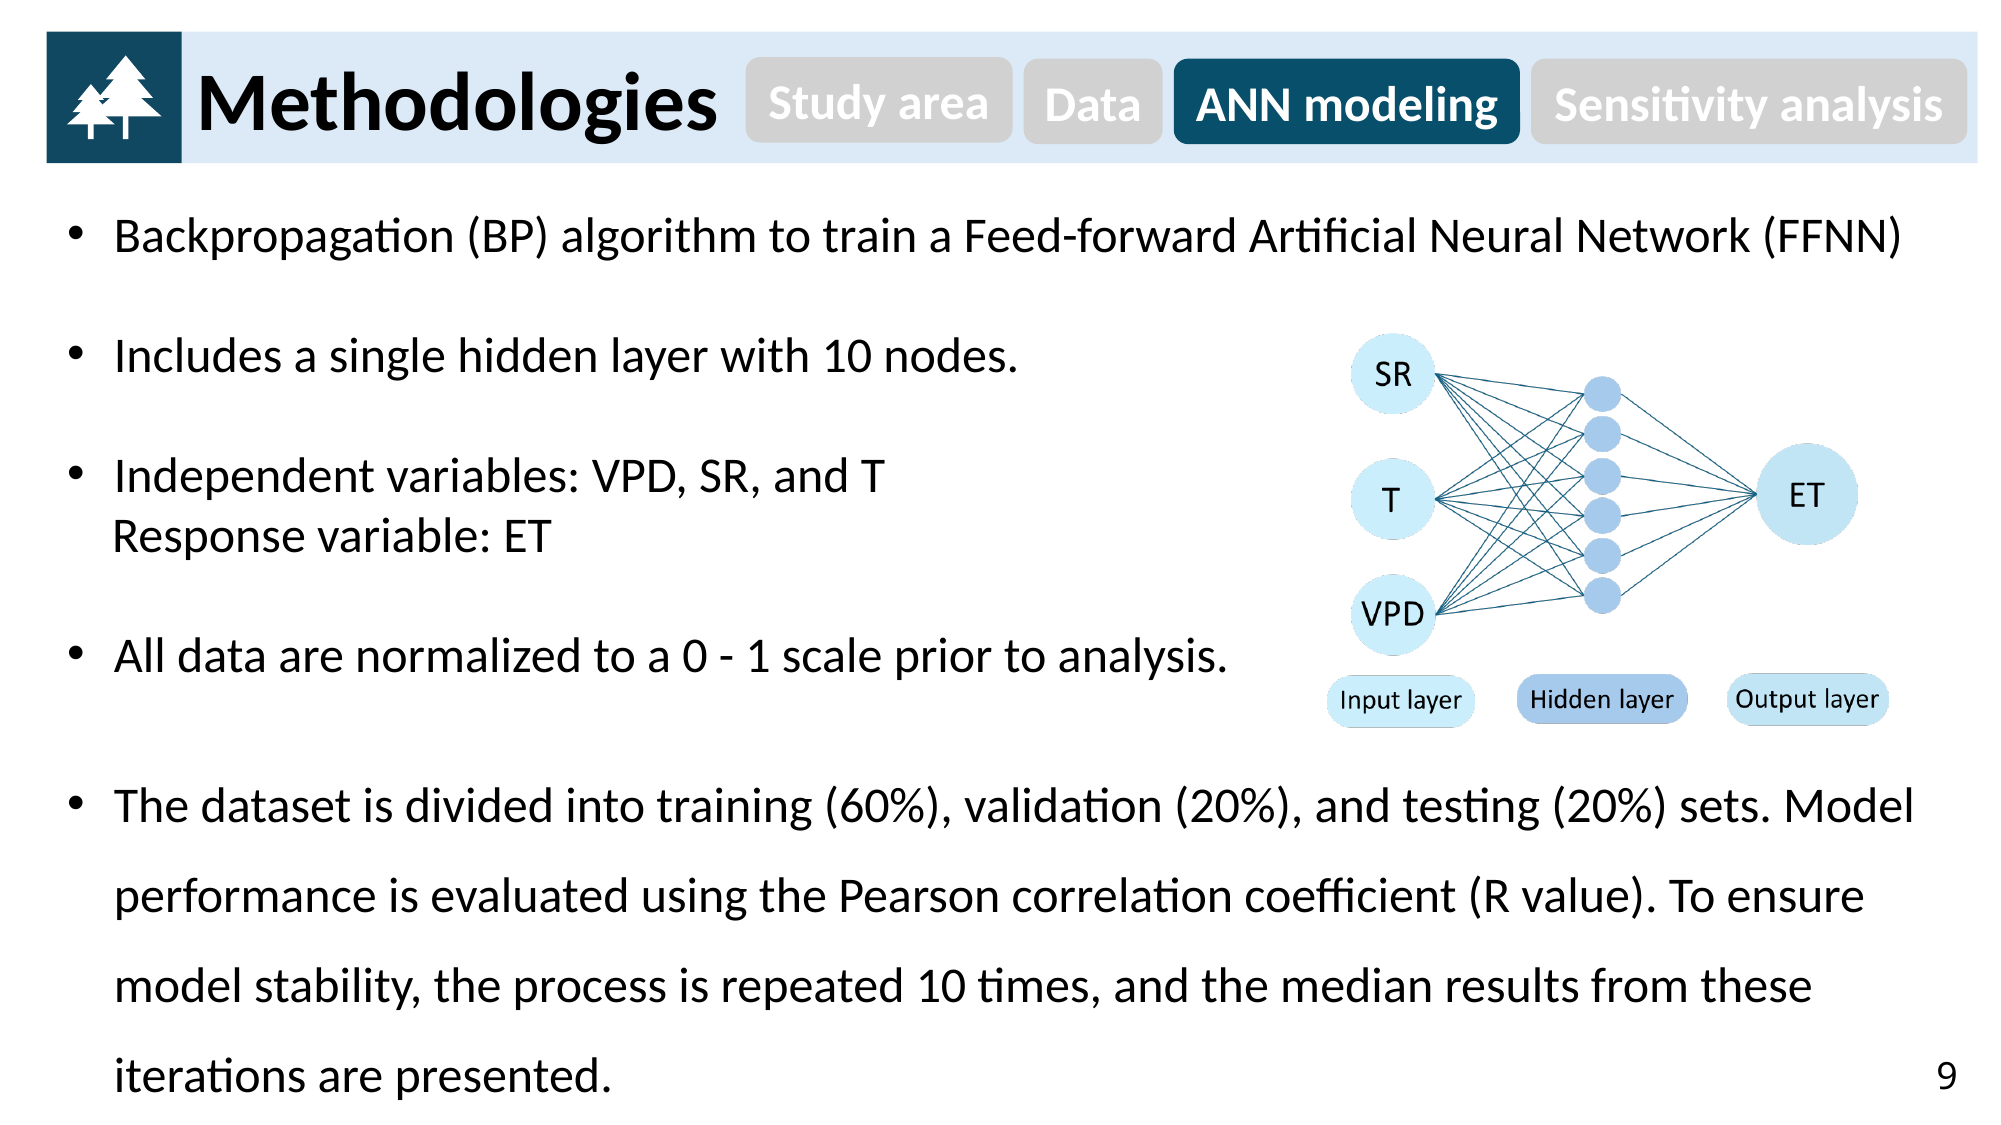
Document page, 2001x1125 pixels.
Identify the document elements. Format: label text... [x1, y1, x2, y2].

text_box Sensitivity analysis [1529, 57, 1969, 146]
text_box ANN modeling [1172, 57, 1522, 146]
text_box 9 [1921, 1044, 1973, 1105]
text_box Data [1022, 57, 1165, 146]
text_box Study area [744, 55, 1015, 145]
text_box Backpropagation (BP) algorithm to train a Feed-forward Artificial Neural Network (FFNN) Includes a single hidden layer with 10 nodes. Independent variables: VPD, SR, and T Response variable: ET All data are normalized to a 0 - 1 scale prior to analysis. The dataset is divided into training (60%), validation (20%), and testing (20%) sets. Model performance is evaluated using the Pearson correlation coefficient (R value). To ensure model stability, the process is repeated 10 times, and the median results from these iterations are presented. [52, 195, 1973, 1110]
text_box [46, 31, 183, 164]
text_box Methodologies [180, 30, 1979, 165]
picture [1321, 332, 1897, 733]
